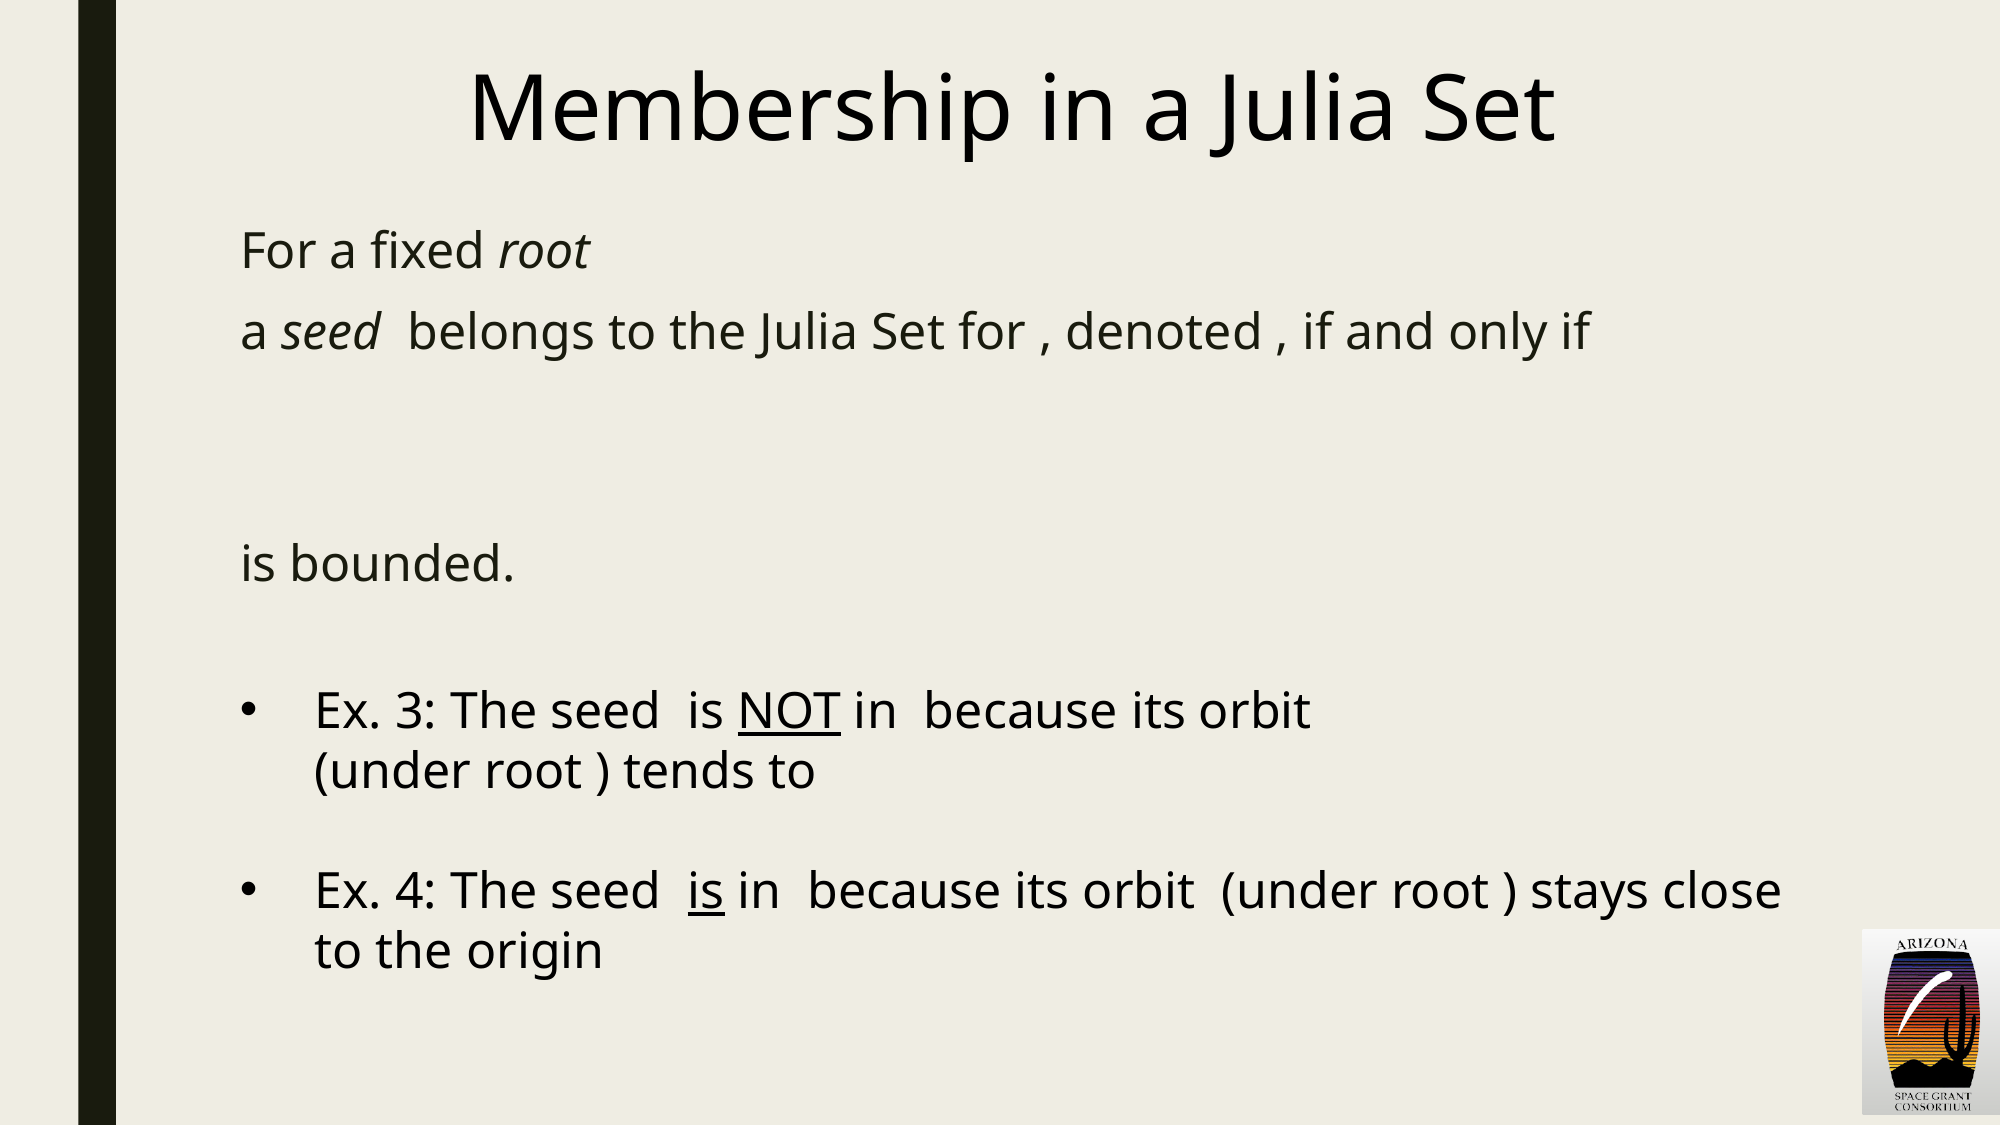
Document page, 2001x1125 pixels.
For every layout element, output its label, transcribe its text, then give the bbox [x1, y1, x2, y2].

picture [1862, 929, 2000, 1115]
title Membership in a Julia Set [225, 25, 1800, 196]
